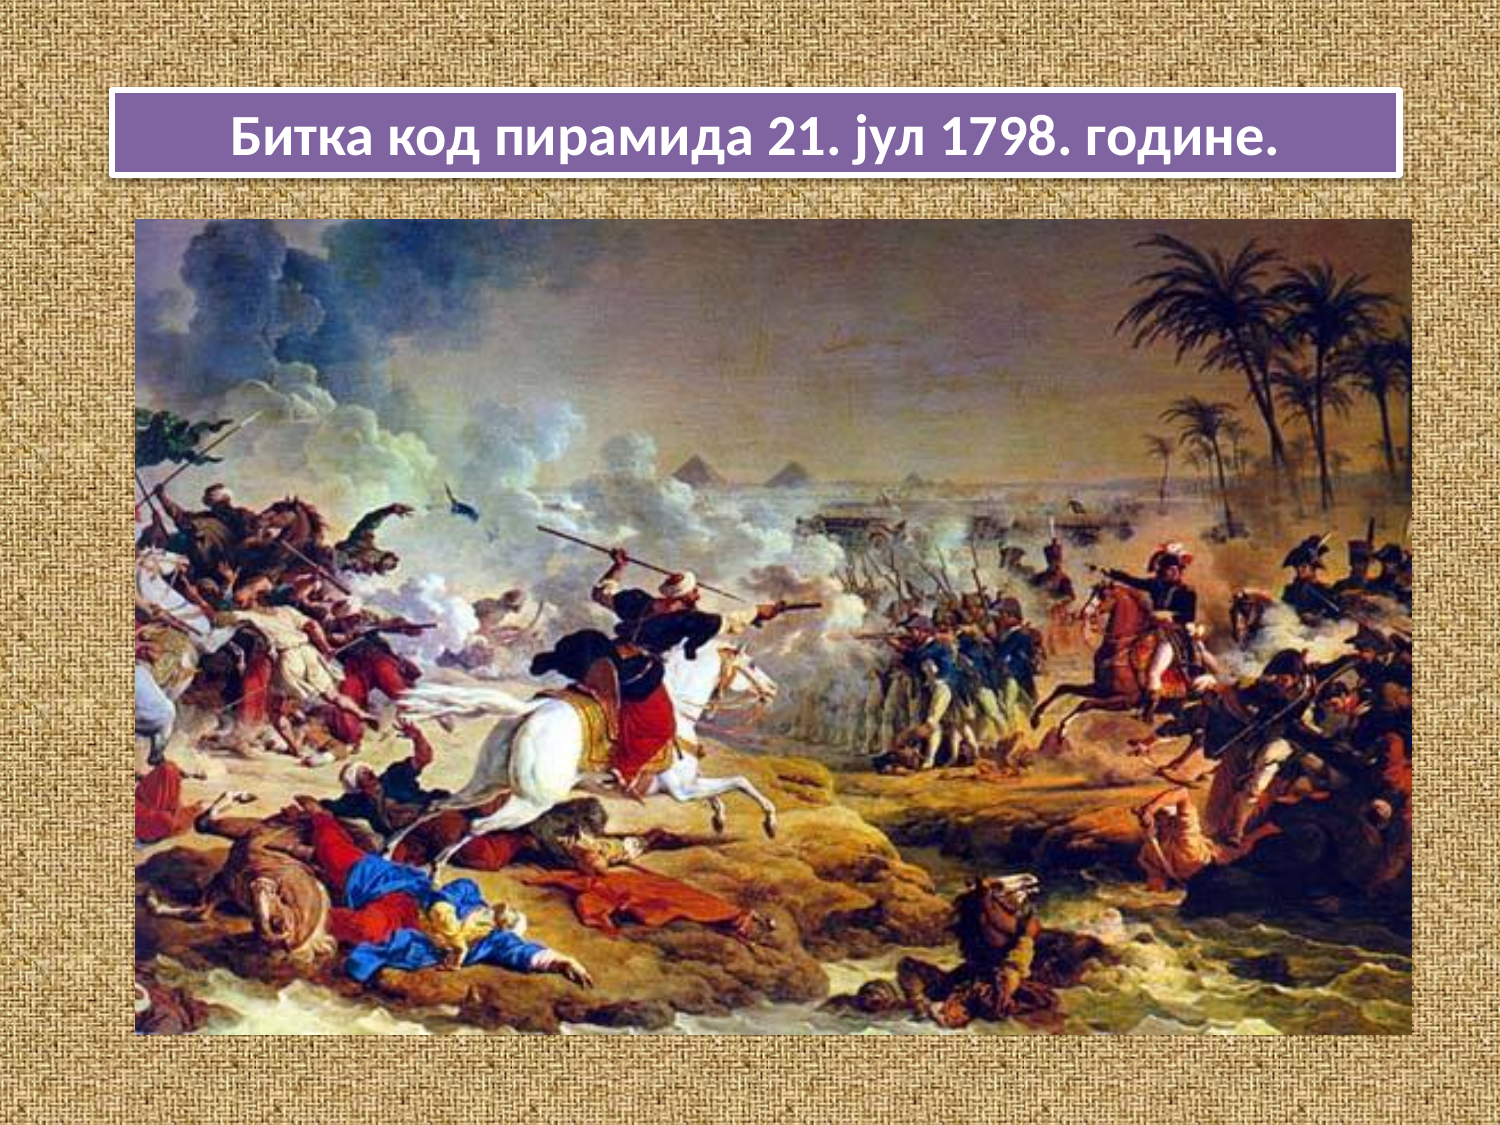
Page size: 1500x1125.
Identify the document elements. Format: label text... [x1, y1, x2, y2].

picture [0, 0, 1500, 1125]
text_box Битка код пирамида 21. јул 1798. године. [109, 87, 1403, 178]
